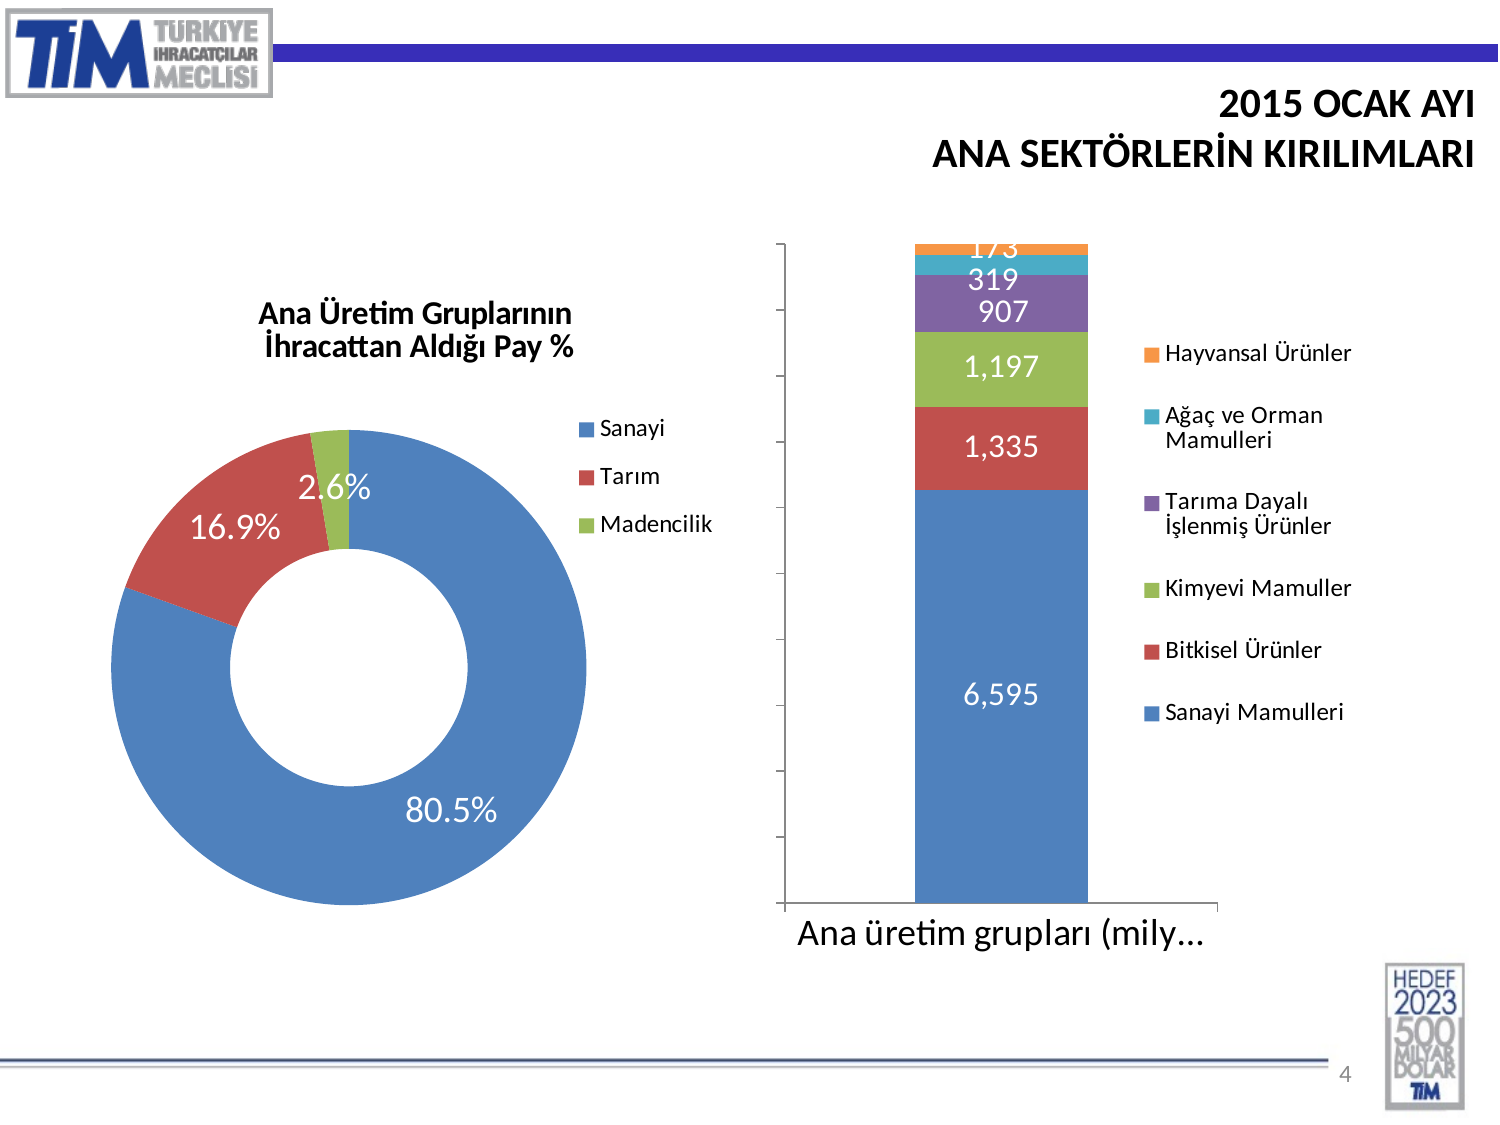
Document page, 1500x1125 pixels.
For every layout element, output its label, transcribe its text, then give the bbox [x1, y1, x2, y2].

chart [773, 229, 1424, 988]
slide_number 4 [1051, 1042, 1367, 1103]
text_box 2015 OCAK AYI ANA SEKTÖRLERİN KIRILIMLARI [159, 68, 1500, 183]
chart [100, 266, 739, 977]
picture [0, 948, 1500, 1125]
picture [5, 8, 273, 98]
